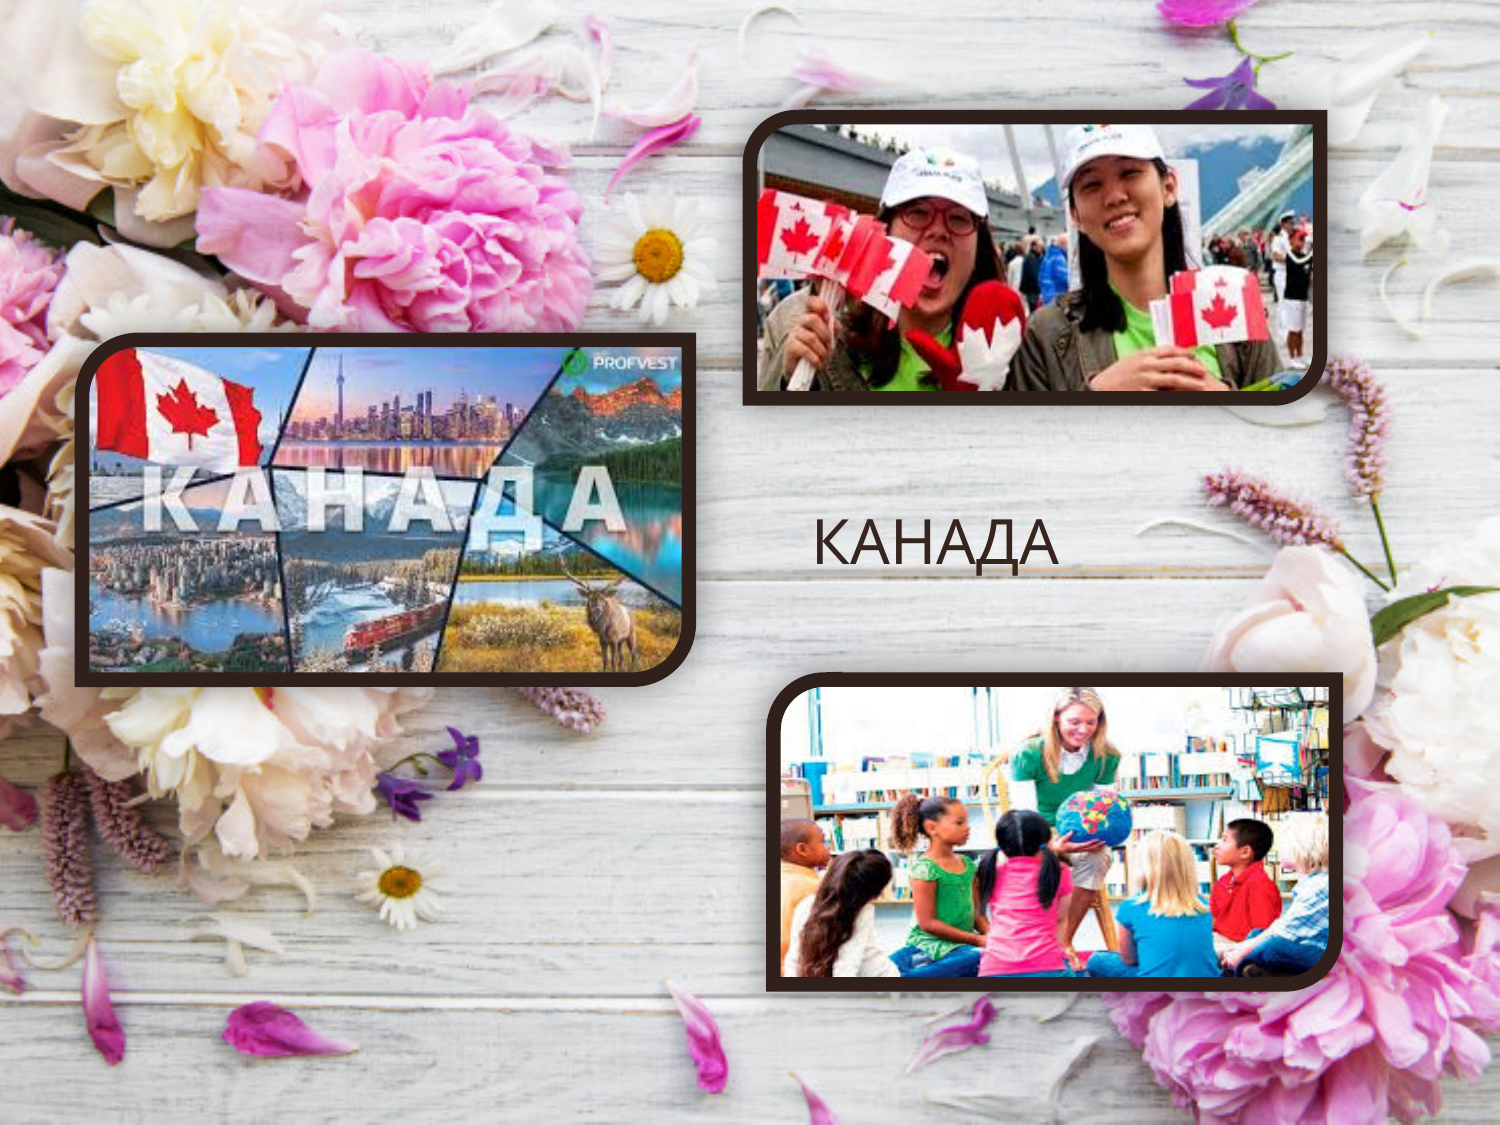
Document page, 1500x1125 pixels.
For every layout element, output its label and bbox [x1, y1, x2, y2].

picture [0, 0, 1500, 1125]
list [81, 339, 690, 681]
